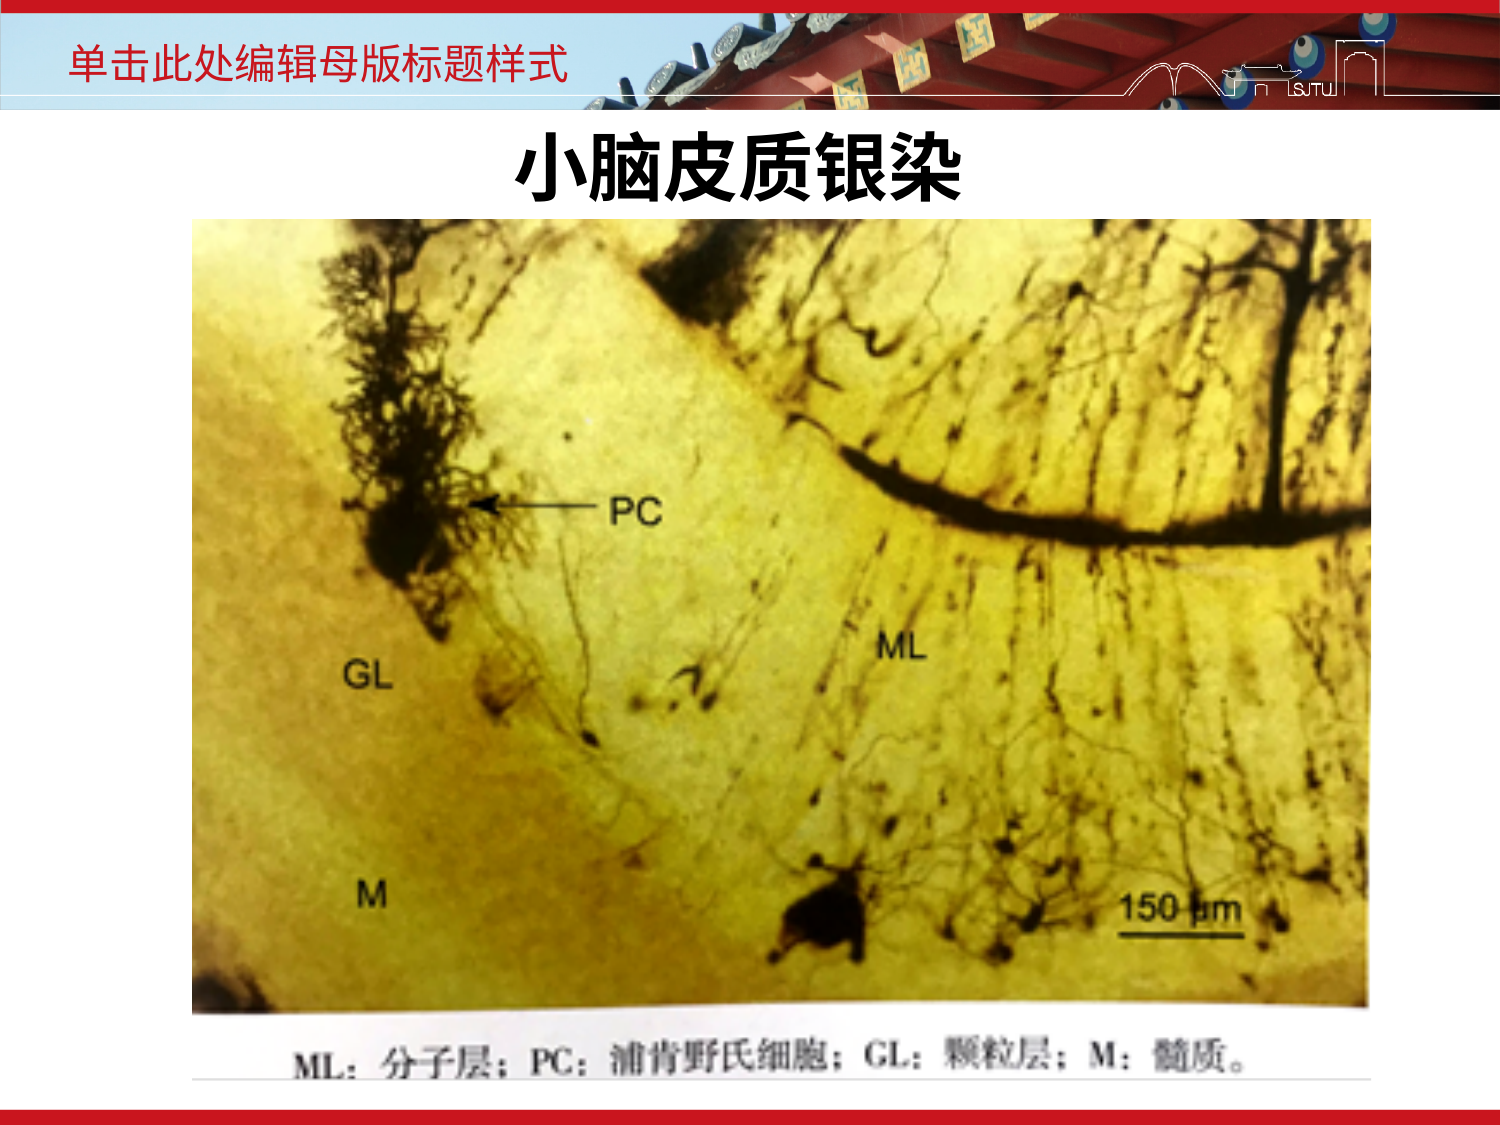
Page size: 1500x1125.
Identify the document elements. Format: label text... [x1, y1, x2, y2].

text_box 小脑皮质银染 [499, 113, 1149, 219]
picture [0, 0, 1500, 110]
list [192, 219, 1372, 1084]
